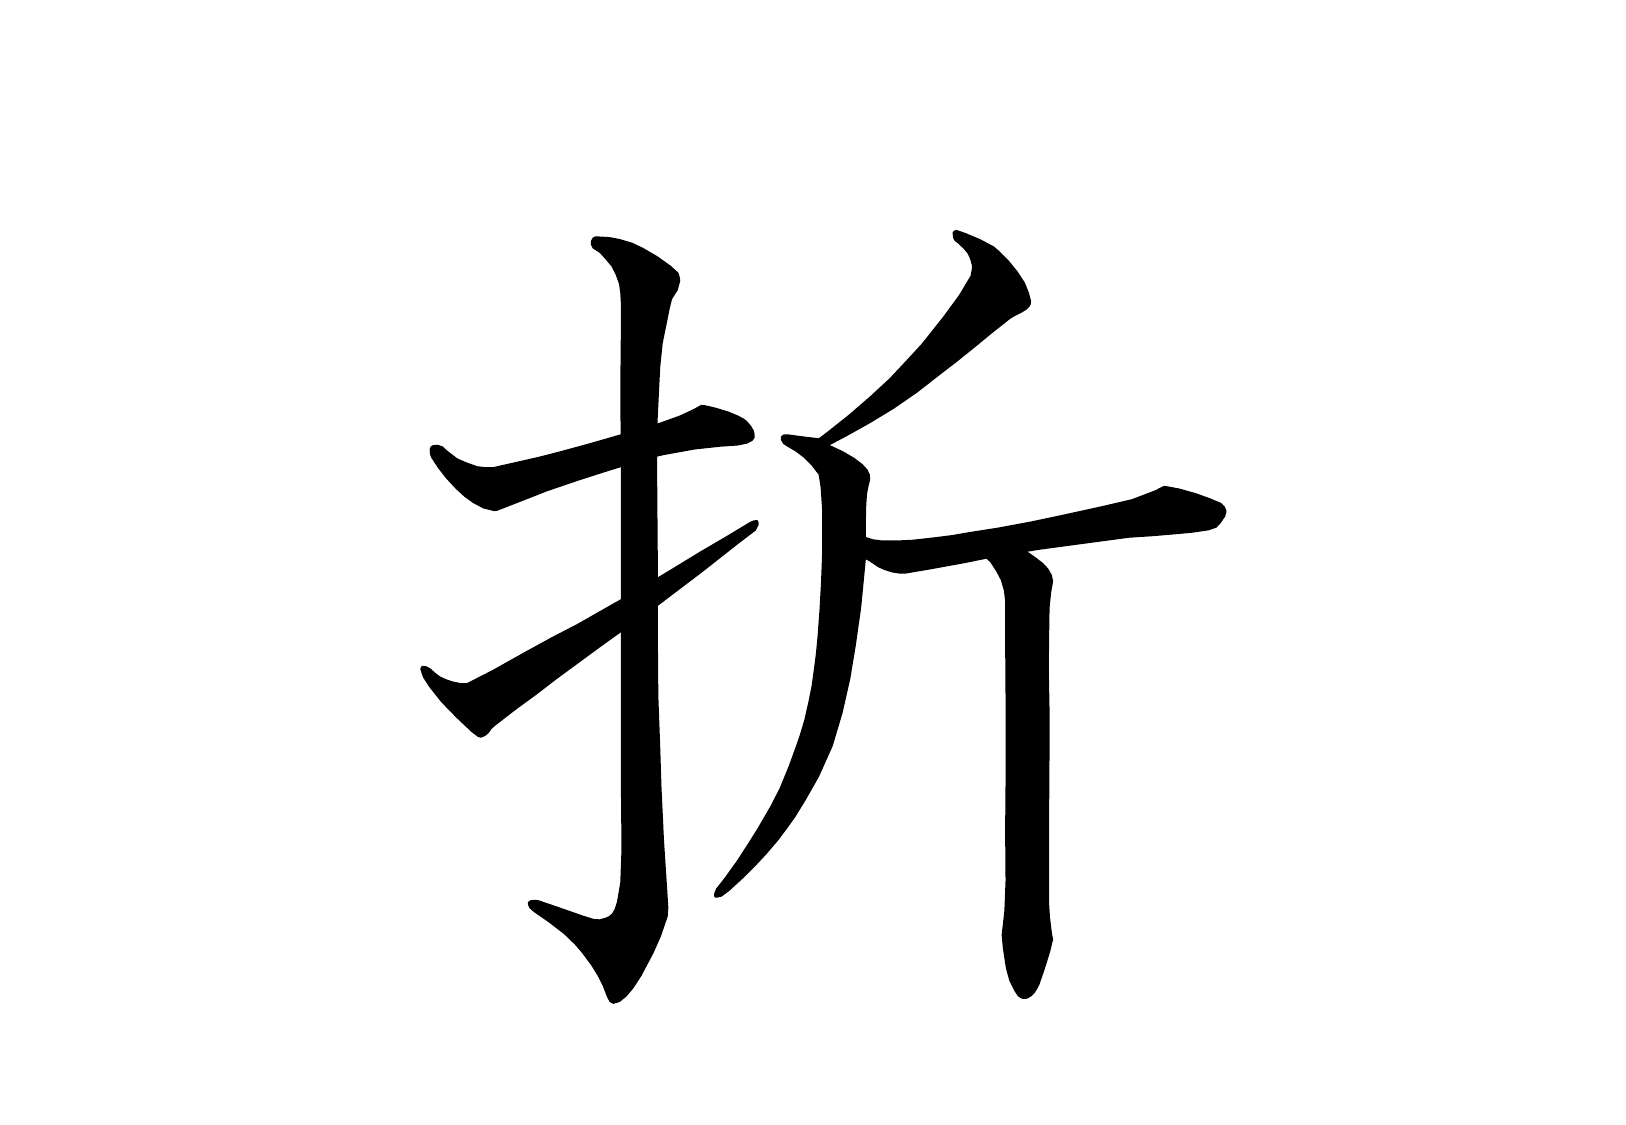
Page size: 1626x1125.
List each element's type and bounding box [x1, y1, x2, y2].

text_box [420, 229, 1227, 1004]
